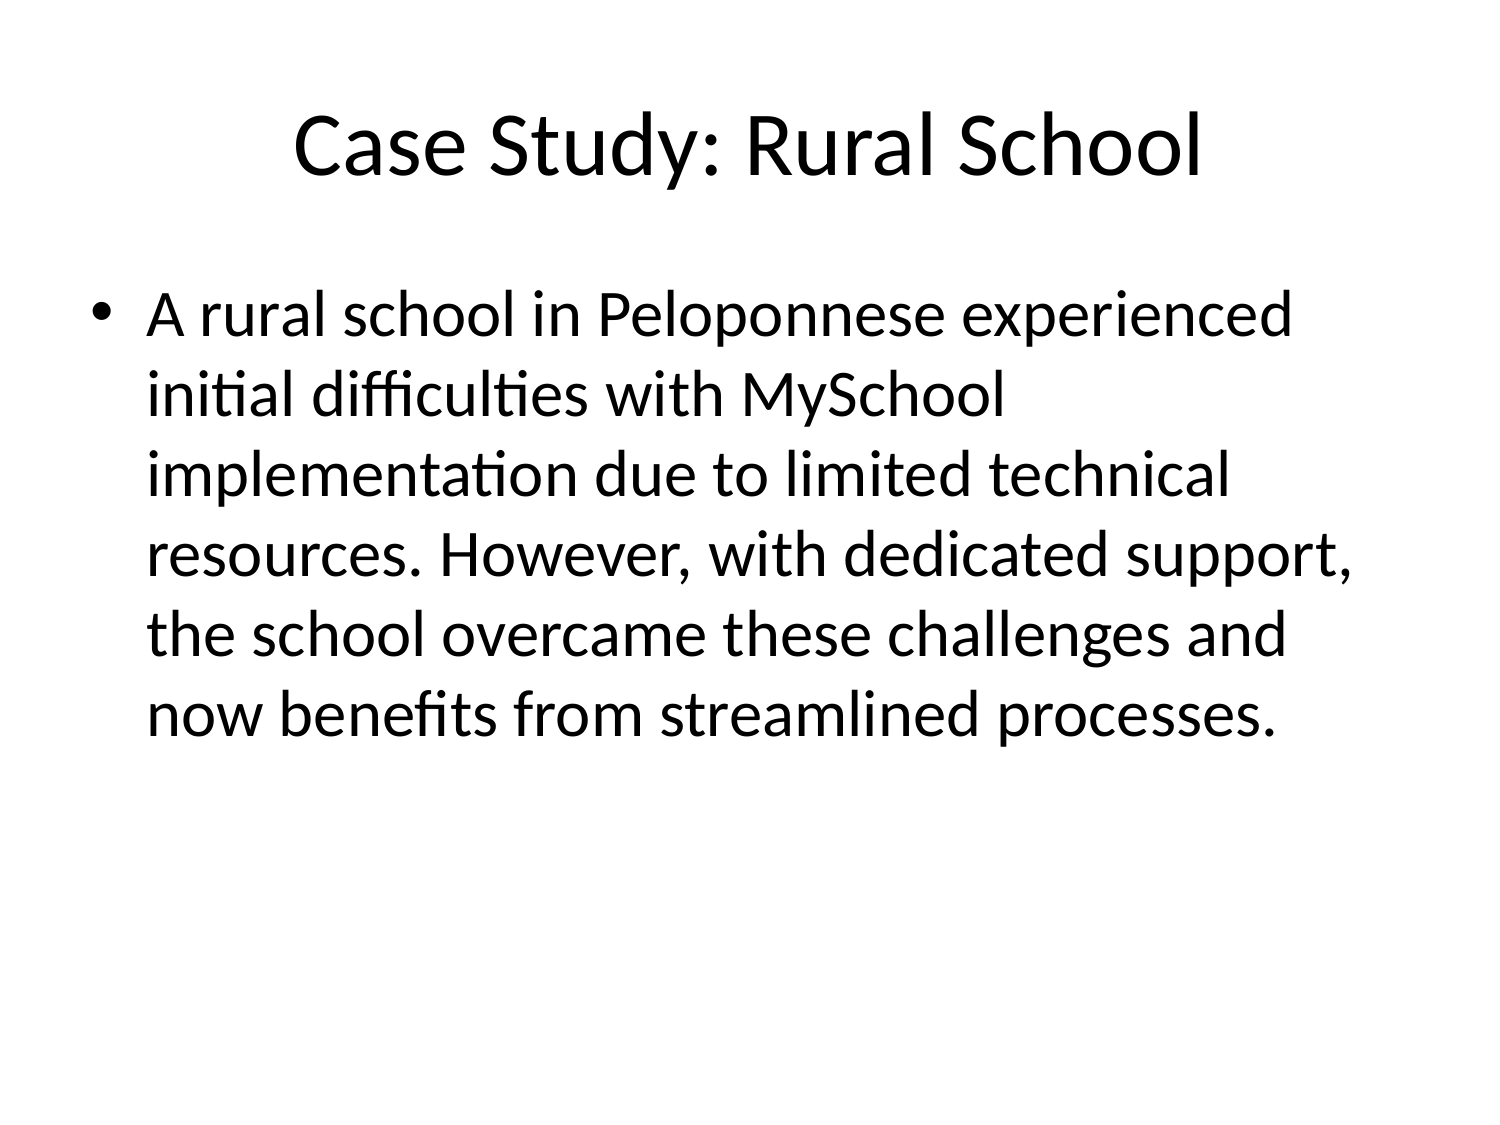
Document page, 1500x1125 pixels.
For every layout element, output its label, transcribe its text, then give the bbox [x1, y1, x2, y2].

title Case Study: Rural School [75, 45, 1425, 233]
list A rural school in Peloponnese experienced initial difficulties with MySchool implementation due to limited technical resources. However, with dedicated support, the school overcame these challenges and now benefits from streamlined processes. [75, 262, 1425, 1005]
